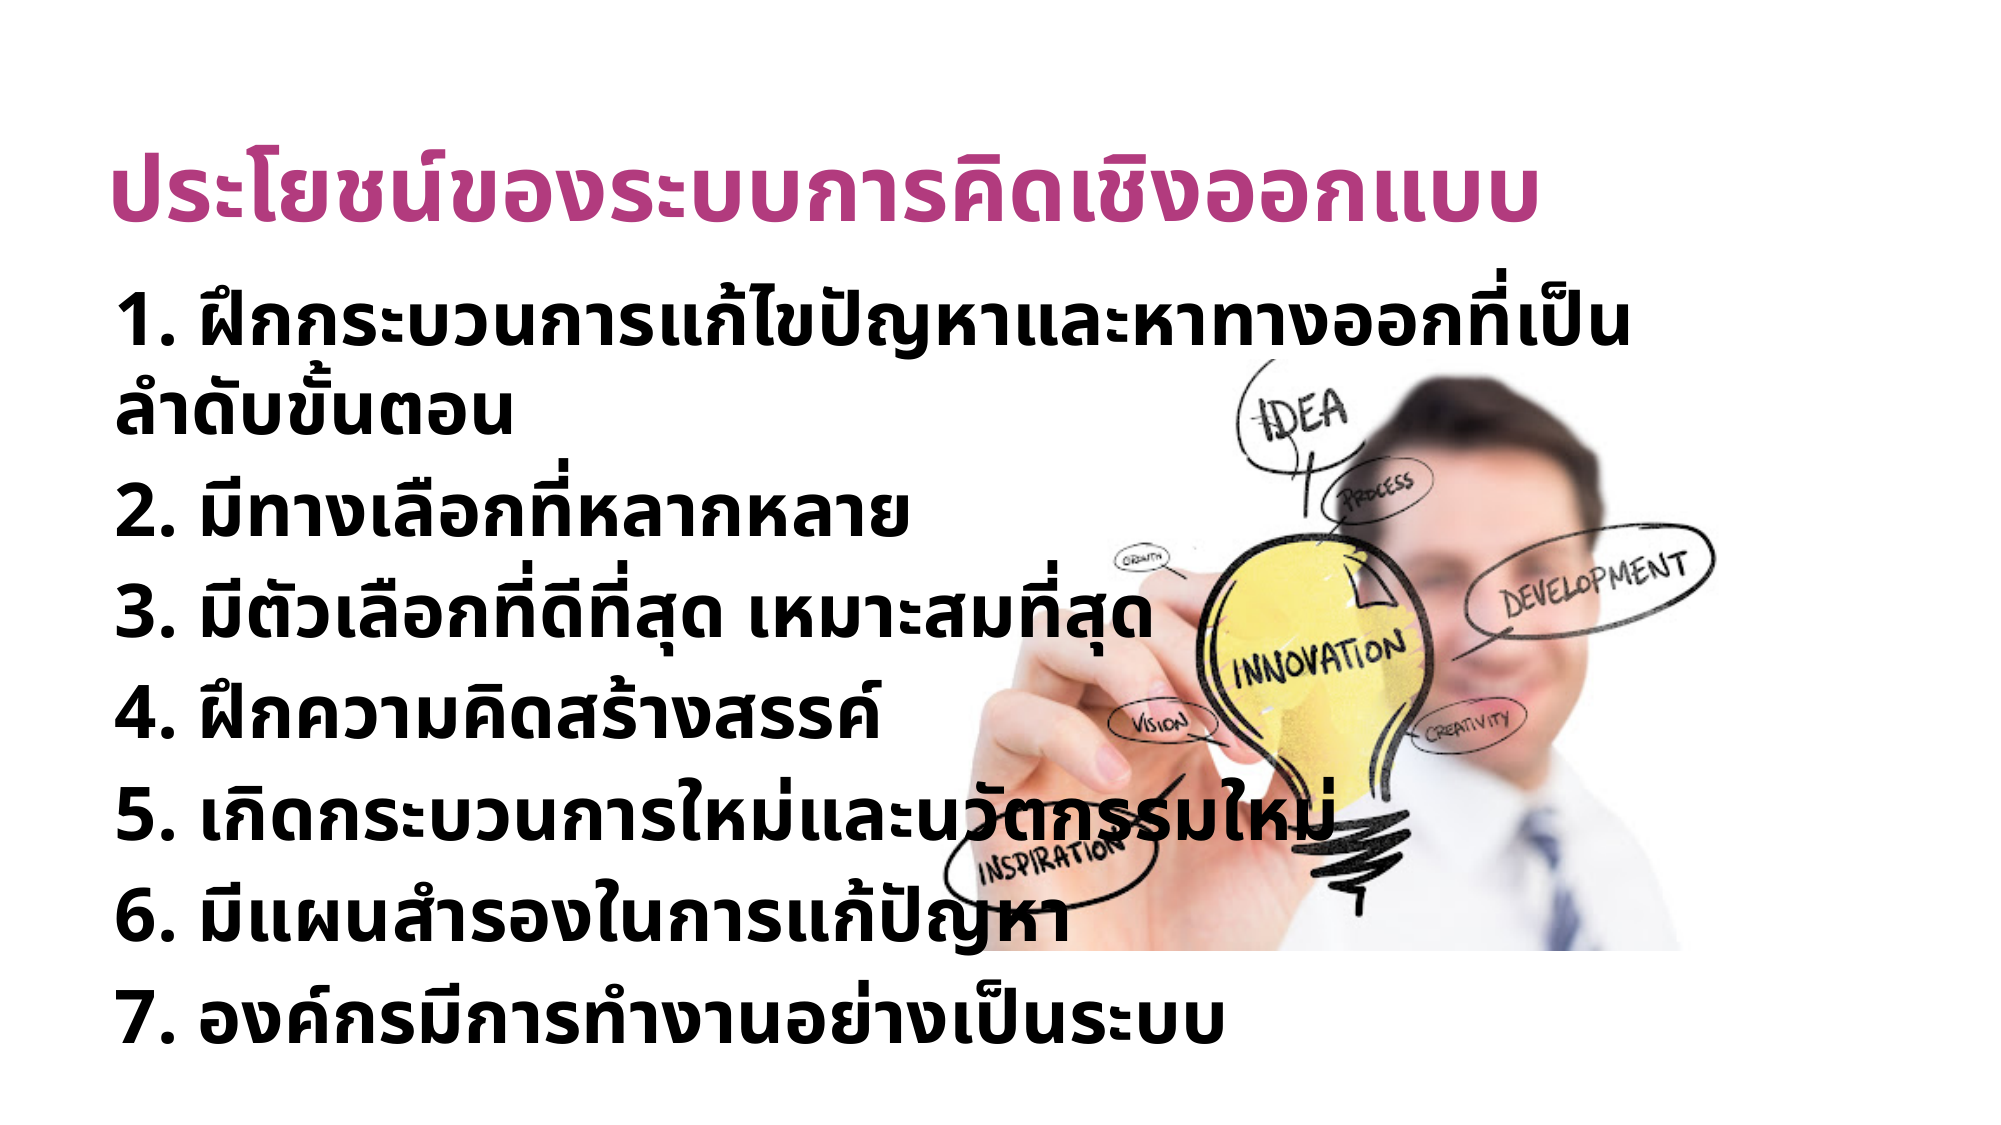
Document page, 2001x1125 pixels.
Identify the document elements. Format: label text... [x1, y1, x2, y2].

list 1. ฝึกกระบวนการแก้ไขปัญหาและหาทางออกที่เป็นลำดับขั้นตอน 2. มีทางเลือกที่หลากหลาย 3. มีตัวเลือกที่ดีที่สุด เหมาะสมที่สุด 4. ฝึกความคิดสร้างสรรค์ 5. เกิดกระบวนการใหม่และนวัตกรรมใหม่ 6. มีแผนสํารองในการแก้ปัญหา 7. องค์กรมีการทำงานอย่างเป็นระบบ [99, 264, 1815, 1073]
title ประโยชน์ของระบบการคิดเชิงออกแบบ [99, 52, 1684, 240]
picture [885, 359, 1775, 951]
